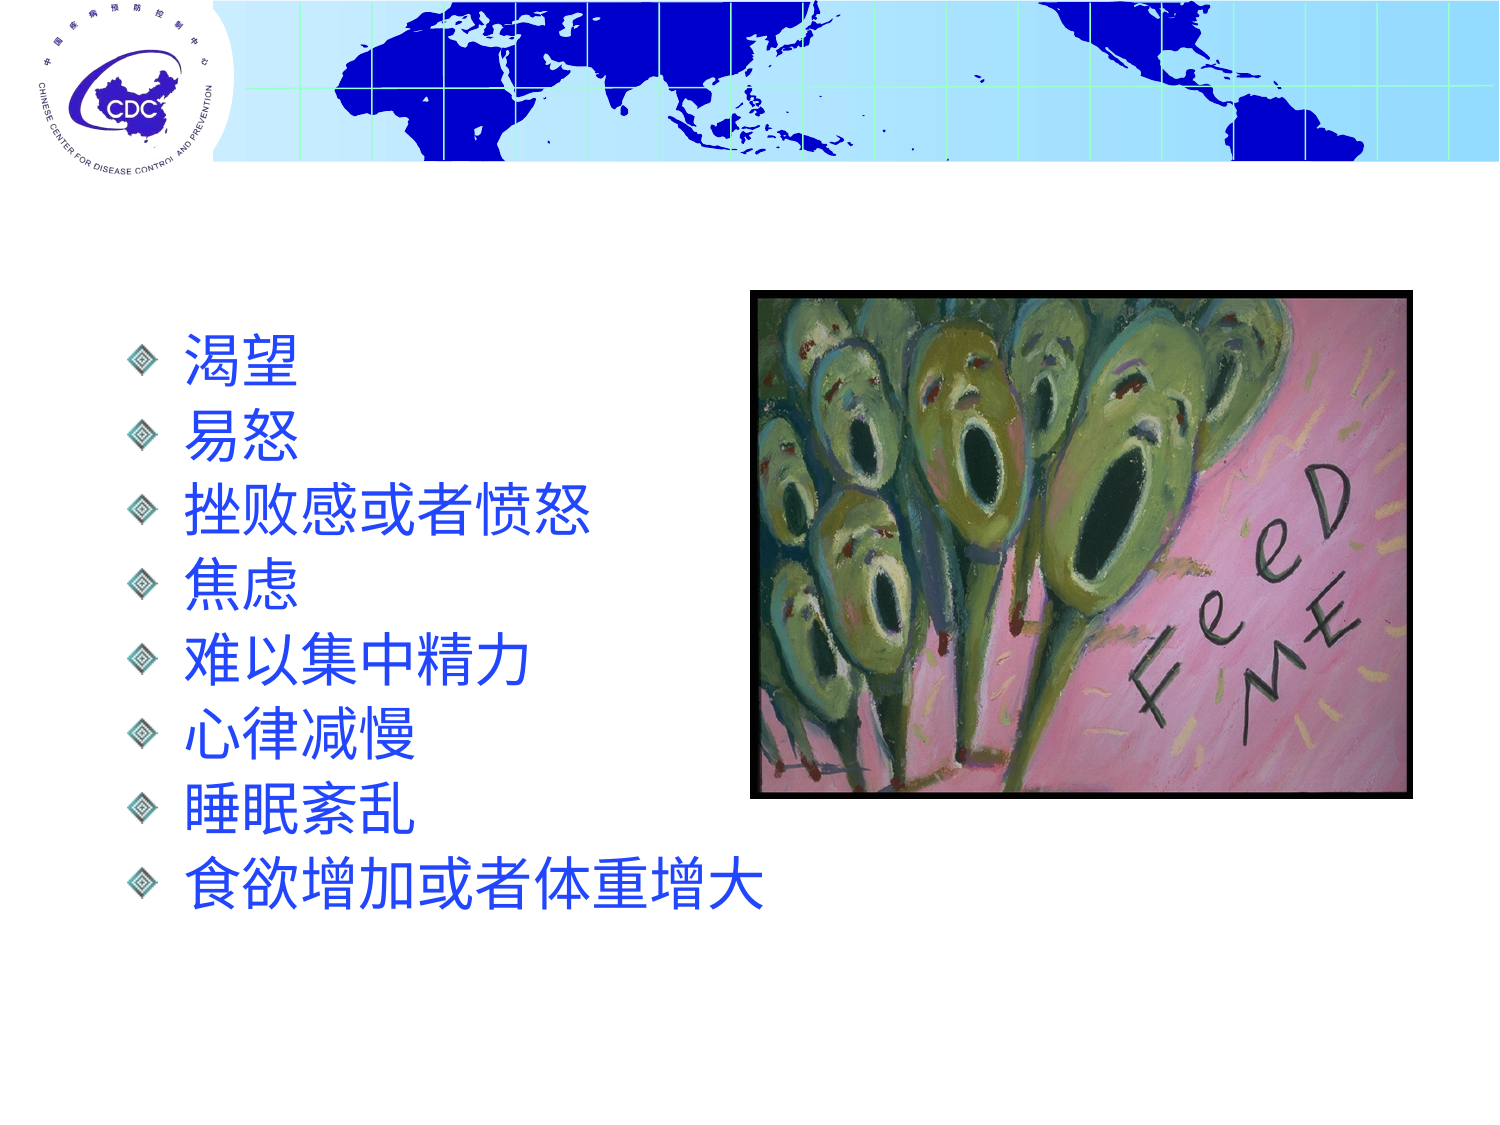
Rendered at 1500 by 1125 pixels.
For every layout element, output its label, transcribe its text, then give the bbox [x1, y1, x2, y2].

text_box 渴望 易怒 挫败感或者愤怒 焦虑 难以集中精力 心律减慢 睡眠紊乱 食欲增加或者体重增大 [112, 324, 1026, 1000]
picture [127, 344, 158, 376]
picture [127, 643, 158, 675]
picture [127, 494, 158, 525]
picture [127, 792, 158, 824]
picture [749, 290, 1414, 799]
picture [127, 867, 158, 899]
picture [127, 419, 158, 451]
picture [127, 568, 158, 600]
picture [37, 0, 213, 175]
picture [127, 718, 158, 749]
